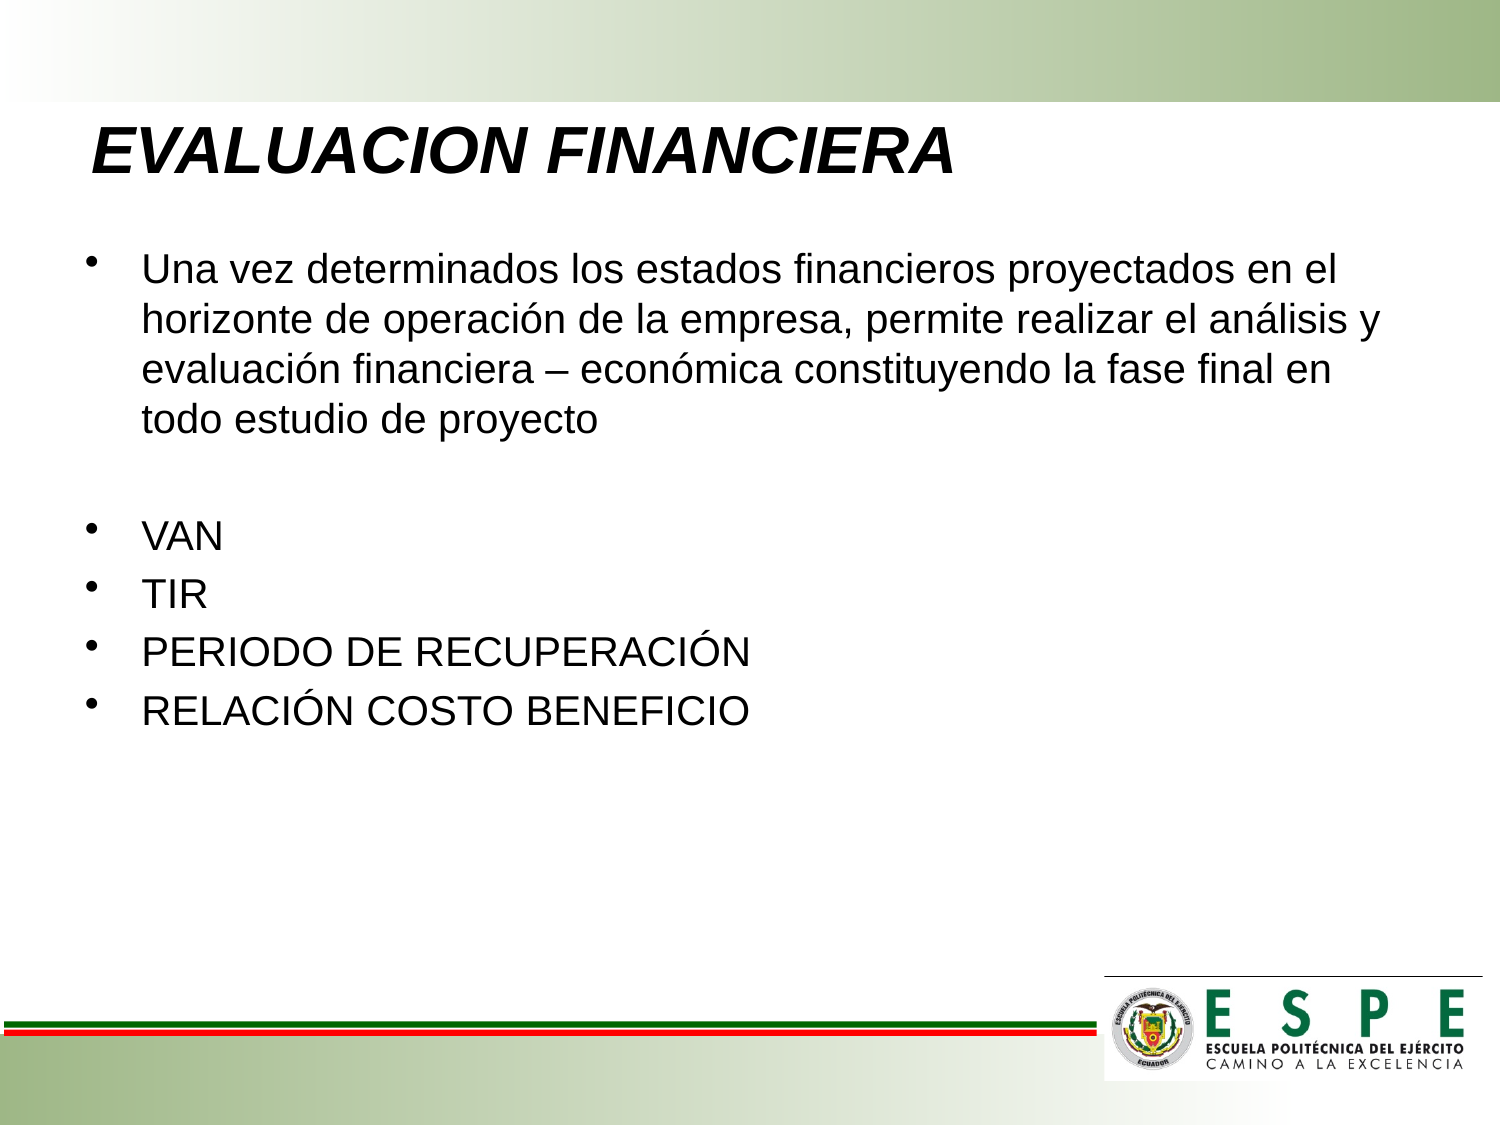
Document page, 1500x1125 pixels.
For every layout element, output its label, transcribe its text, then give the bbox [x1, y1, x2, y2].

list Una vez determinados los estados financieros proyectados en el horizonte de operación de la empresa, permite realizar el análisis y evaluación financiera – económica constituyendo la fase final en todo estudio de proyecto VAN TIR PERIODO DE RECUPERACIÓN RELACIÓN COSTO BENEFICIO [70, 234, 1421, 868]
picture [1104, 976, 1483, 1081]
text_box EVALUACION FINANCIERA [76, 19, 1352, 161]
